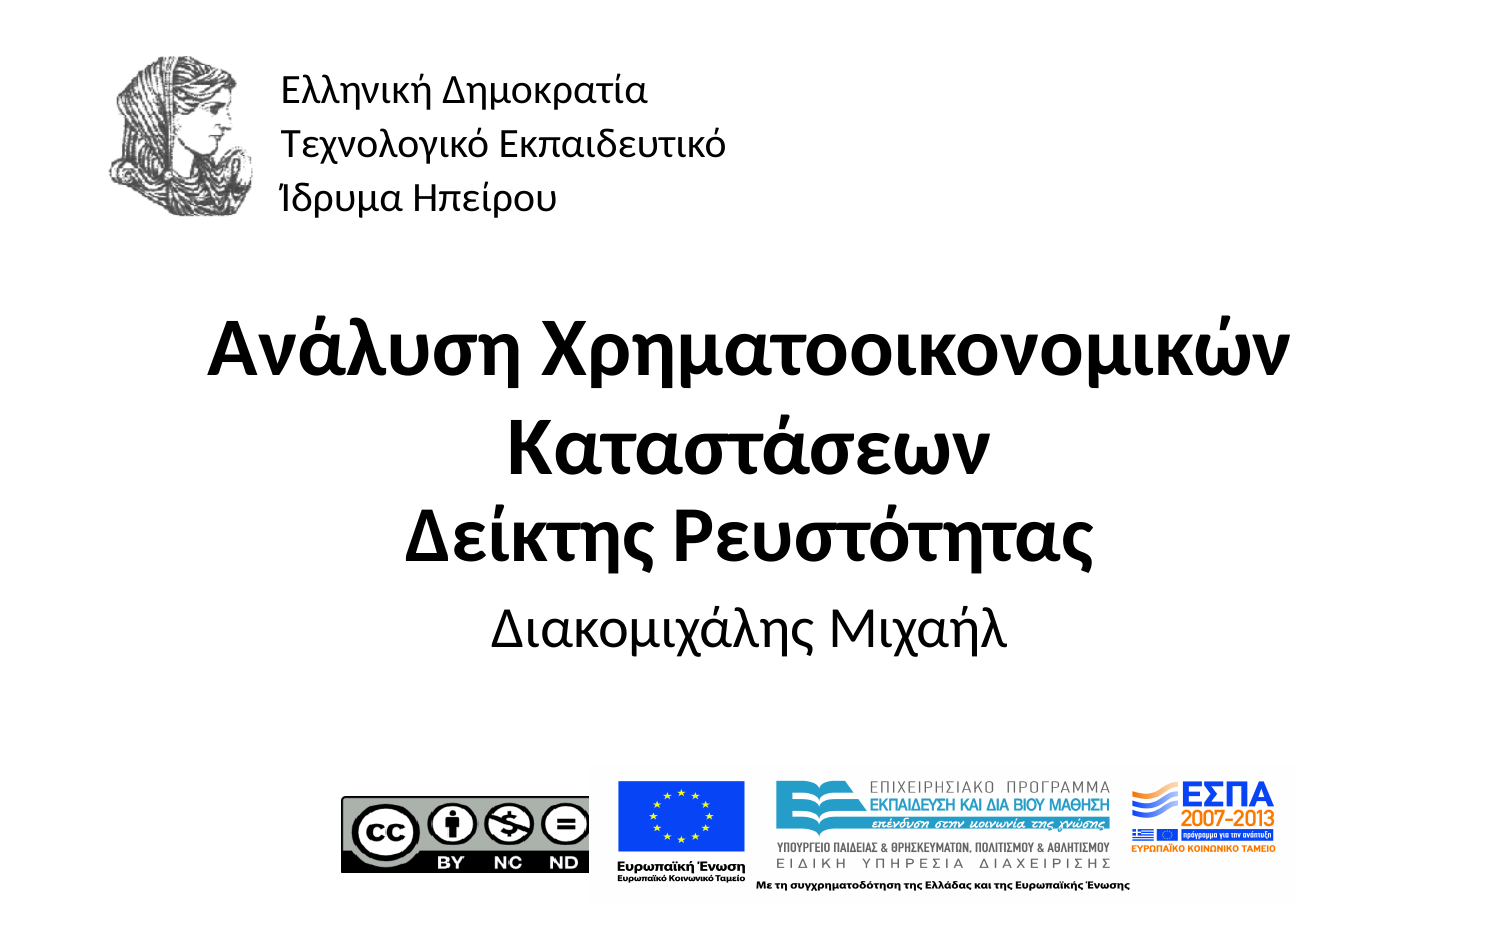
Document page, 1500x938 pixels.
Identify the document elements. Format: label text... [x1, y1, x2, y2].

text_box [105, 34, 798, 223]
title Ανάλυση Χρηματοοικονομικών Καταστάσεων [112, 291, 1388, 475]
subtitle Δείκτης Ρευστότητας Διακομιχάλης Μιχαήλ [112, 475, 1388, 715]
picture [341, 764, 1297, 905]
